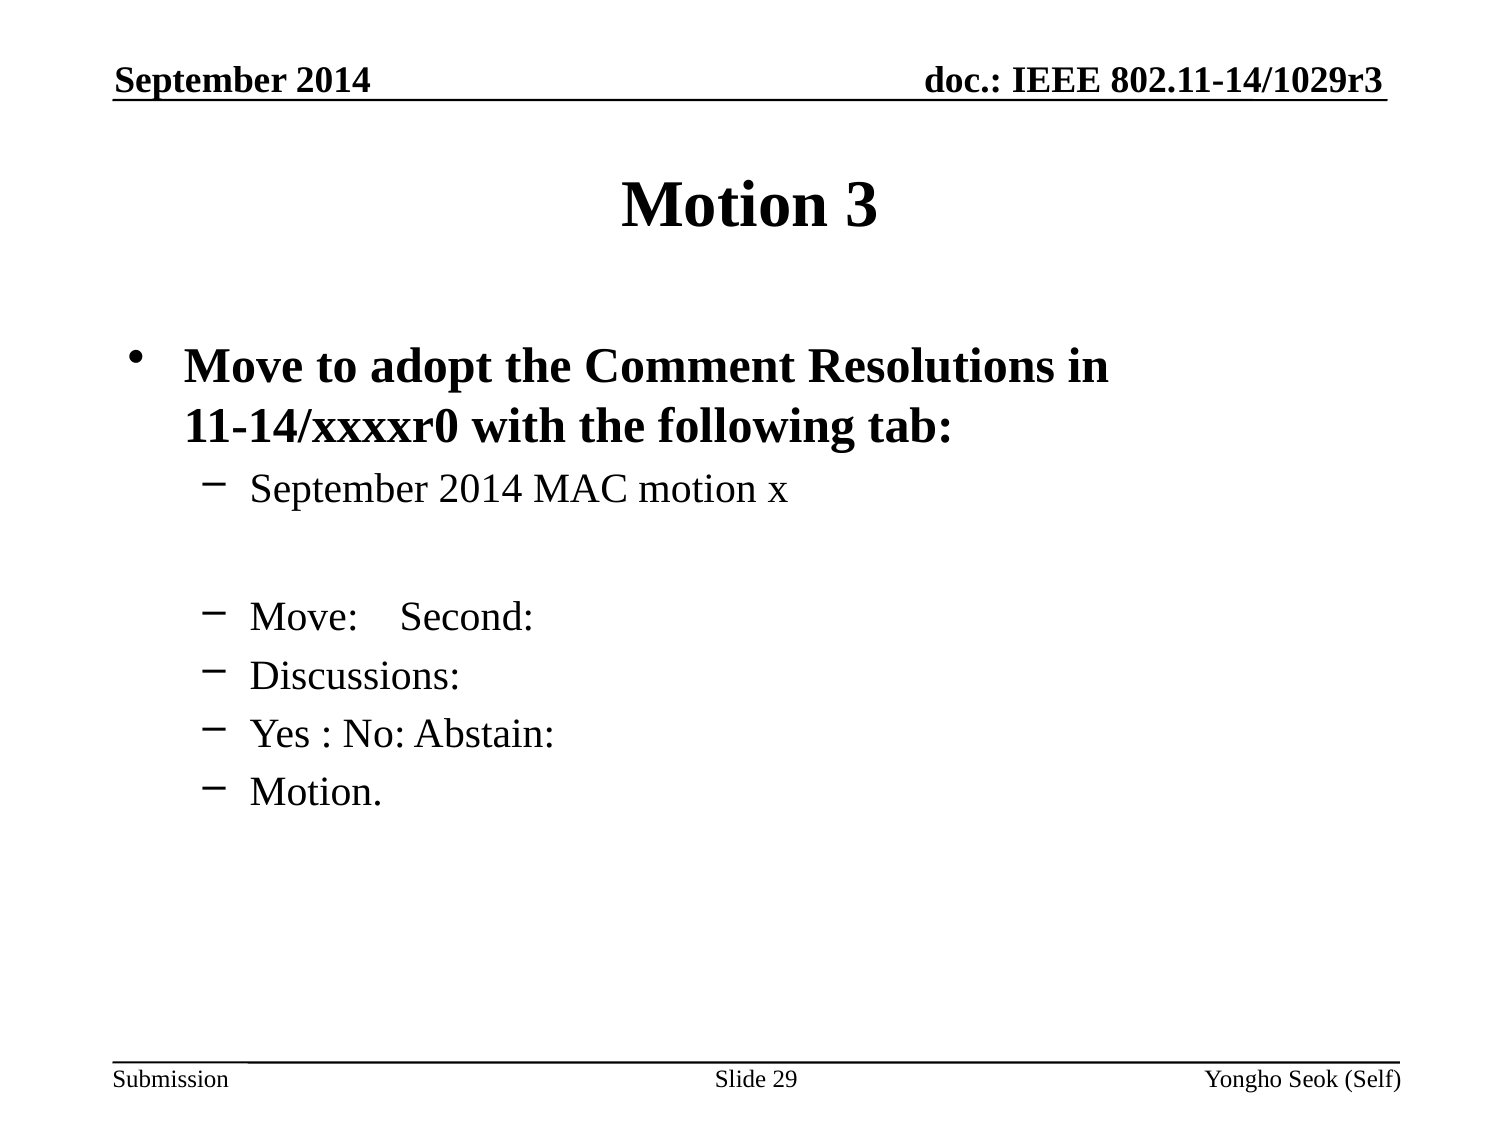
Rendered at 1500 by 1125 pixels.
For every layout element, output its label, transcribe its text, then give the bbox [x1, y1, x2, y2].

list Move to adopt the Comment Resolutions in 11-14/xxxxr0 with the following tab: September 2014 MAC motion x Move: Second: Discussions: Yes : No: Abstain: Motion. [112, 324, 1388, 1001]
title Motion 3 [112, 112, 1388, 288]
slide_number Slide 29 [712, 1061, 800, 1093]
footer Yongho Seok (Self) [1201, 1061, 1402, 1093]
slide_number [114, 54, 374, 101]
